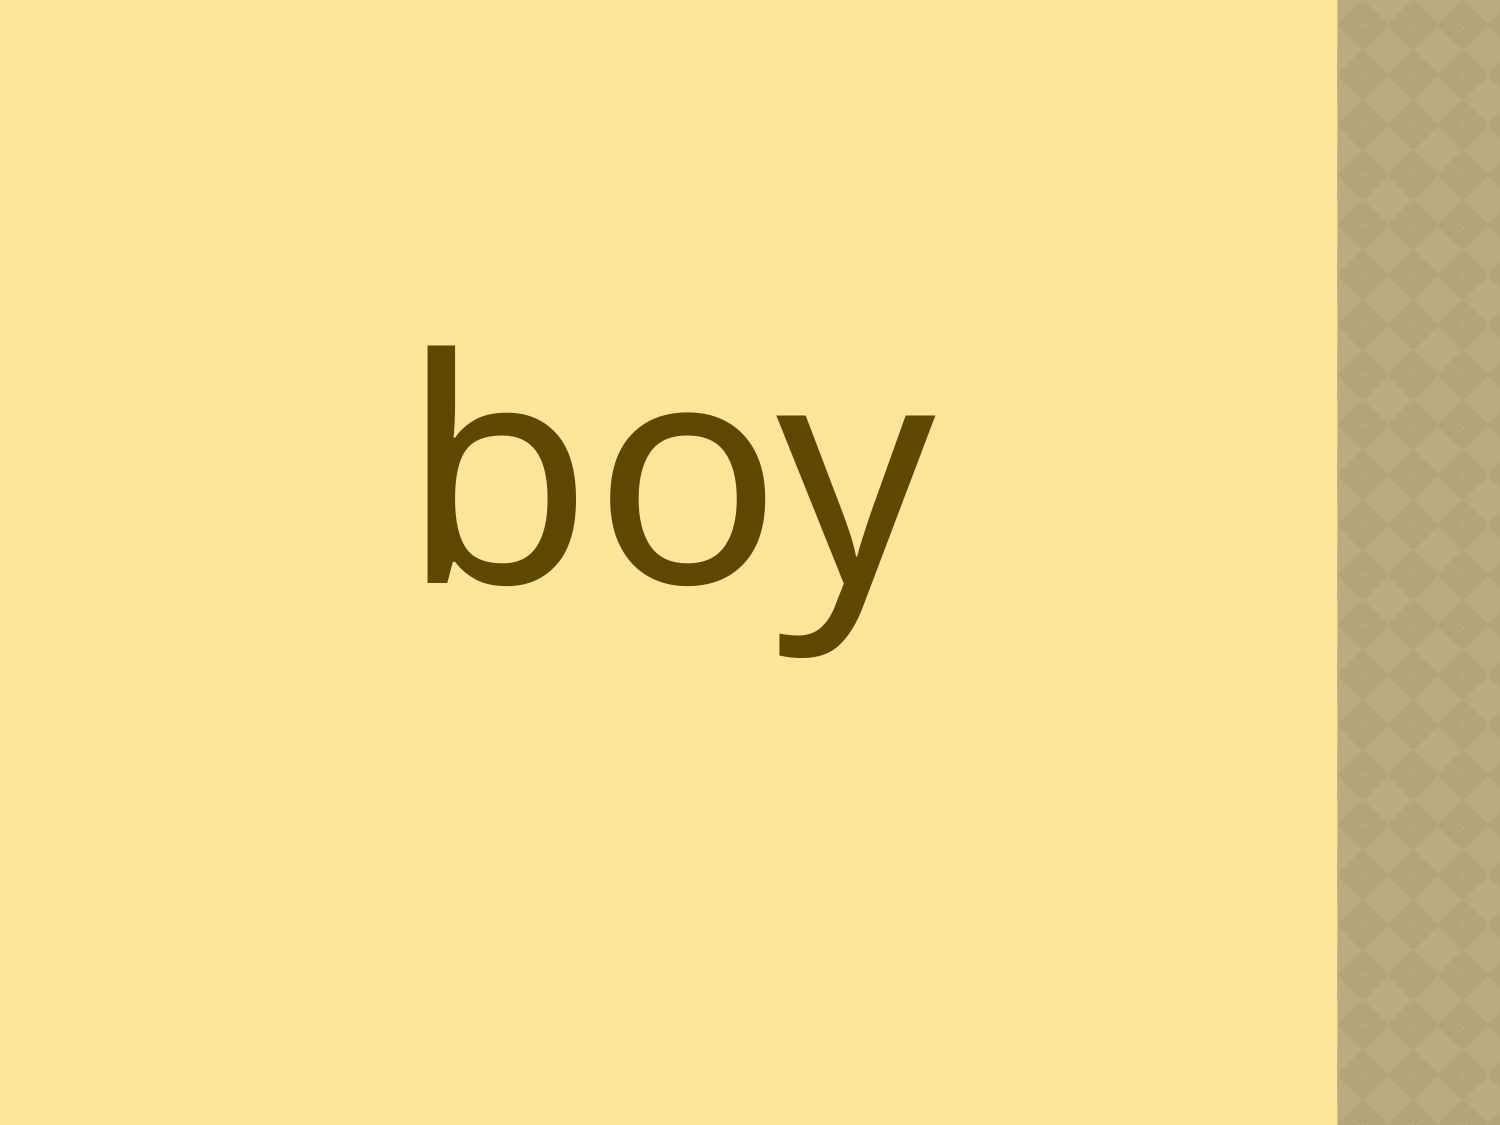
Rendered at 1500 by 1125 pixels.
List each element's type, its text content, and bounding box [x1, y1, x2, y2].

list boy [75, 264, 1263, 1059]
